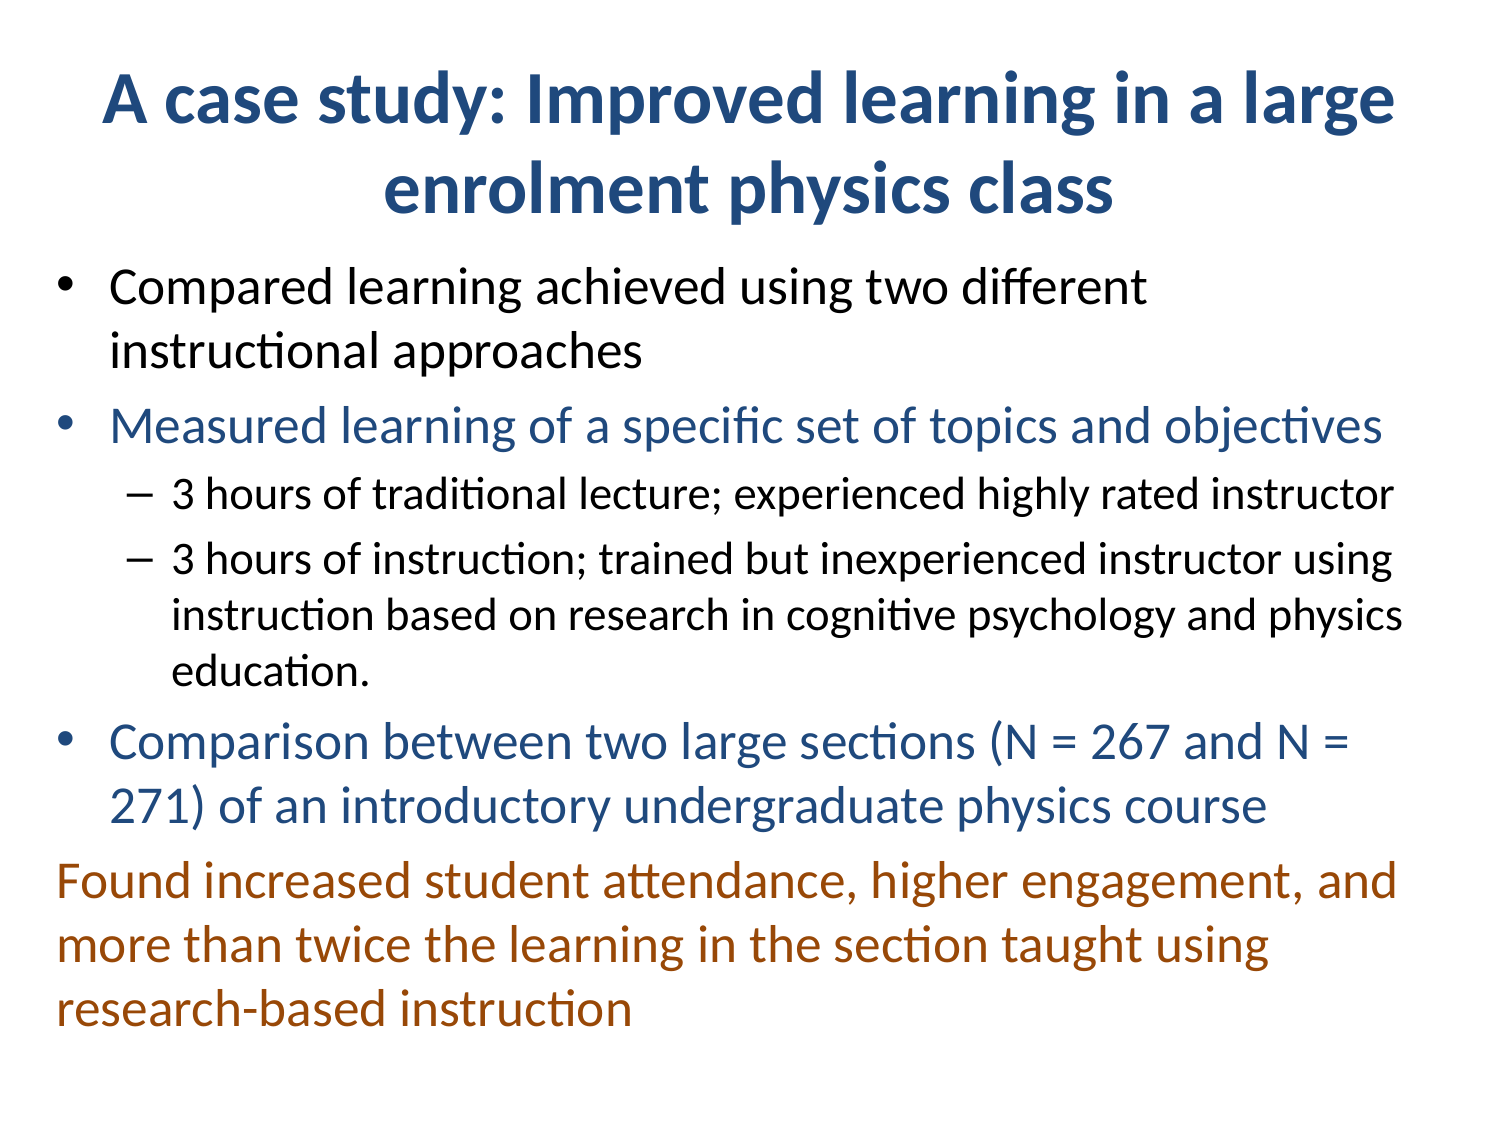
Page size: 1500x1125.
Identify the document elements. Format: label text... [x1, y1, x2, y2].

title A case study: Improved learning in a large enrolment physics class [75, 45, 1425, 233]
list Compared learning achieved using two different instructional approaches Measured learning of a specific set of topics and objectives 3 hours of traditional lecture; experienced highly rated instructor 3 hours of instruction; trained but inexperienced instructor using instruction based on research in cognitive psychology and physics education. Comparison between two large sections (N = 267 and N = 271) of an introductory undergraduate physics course Found increased student attendance, higher engagement, and more than twice the learning in the section taught using research-based instruction [41, 243, 1425, 1071]
